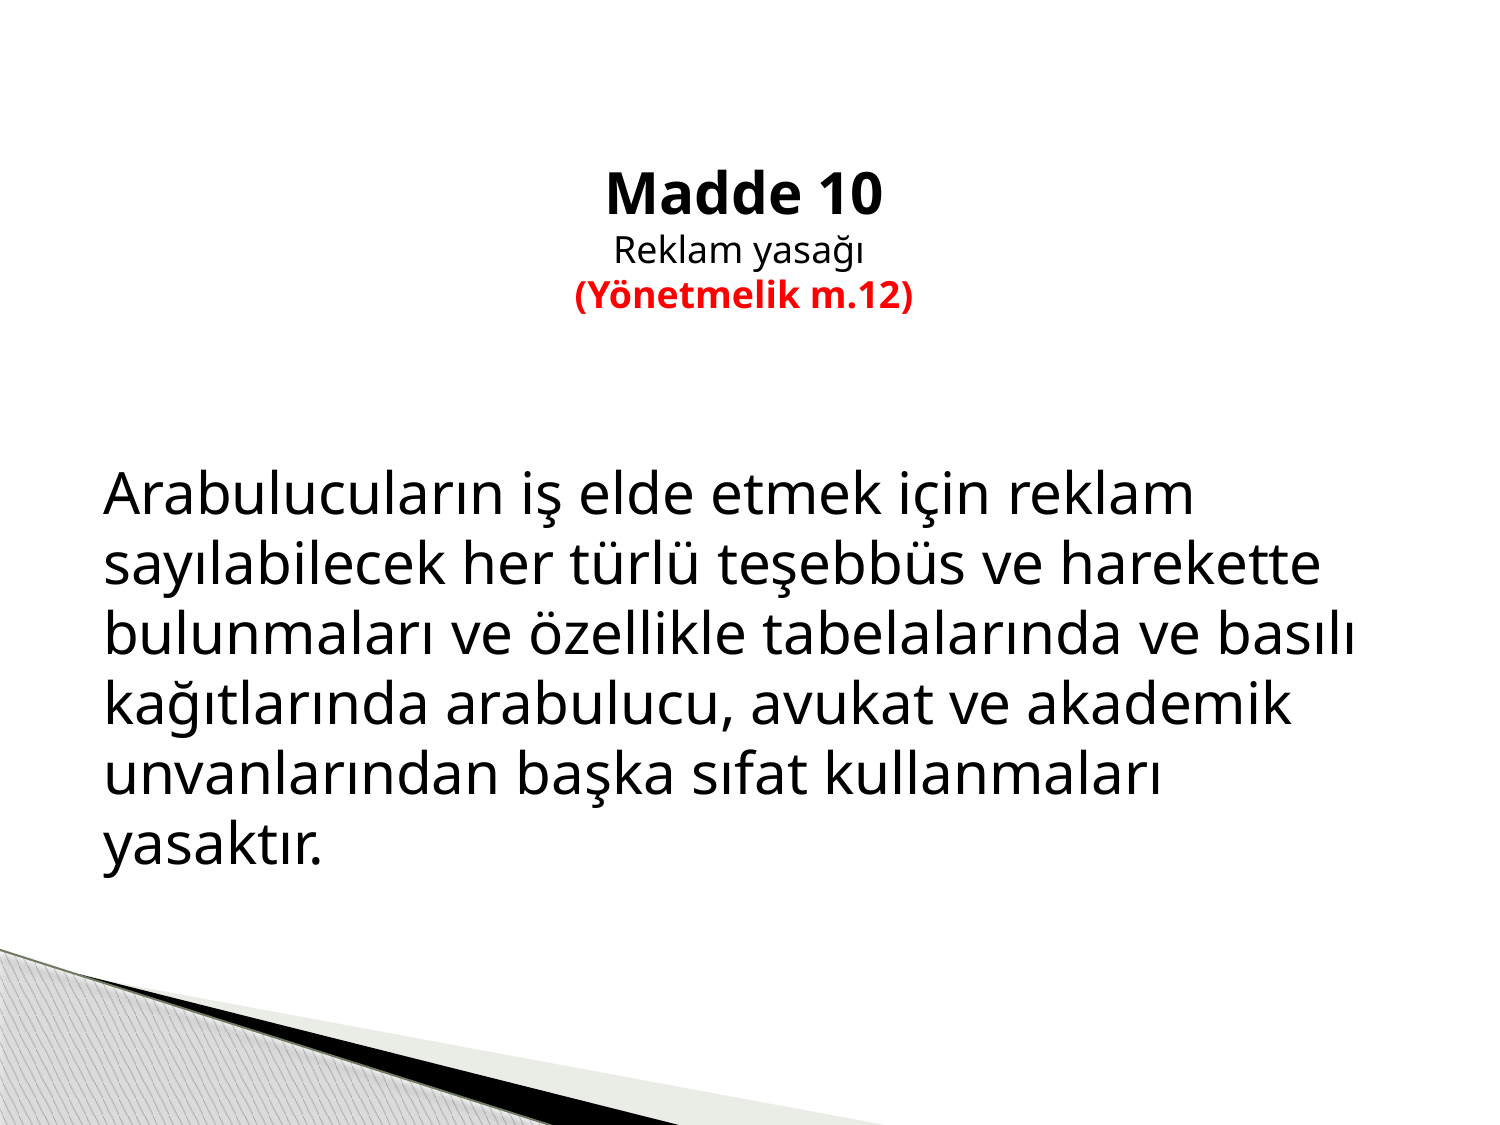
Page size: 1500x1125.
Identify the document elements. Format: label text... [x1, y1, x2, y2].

text_box Madde 10 Reklam yasağı (Yönetmelik m.12) Arabulucuların iş elde etmek için reklam sayılabilecek her türlü teşebbüs ve harekette bulunmaları ve özellikle tabelalarında ve basılı kağıtlarında arabulucu, avukat ve akademik unvanlarından başka sıfat kullanmaları yasaktır. [88, 149, 1400, 1019]
